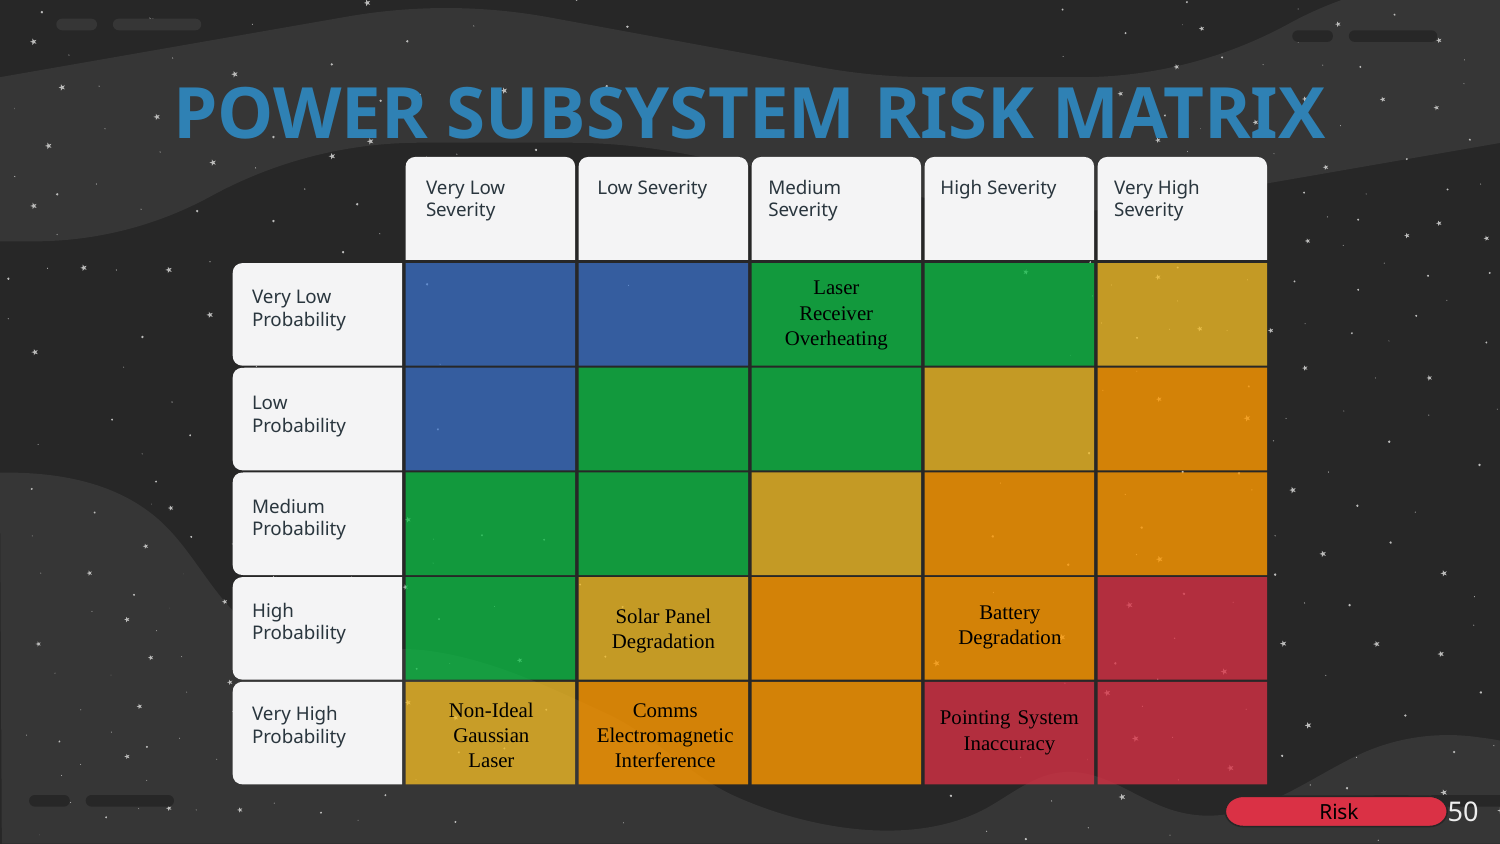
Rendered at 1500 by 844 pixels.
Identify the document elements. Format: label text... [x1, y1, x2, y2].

slide_number ‹#› [1403, 779, 1494, 844]
text_box Risk [1225, 796, 1448, 827]
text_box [232, 156, 1268, 789]
title POWER SUBSYSTEM RISK MATRIX [124, 63, 1376, 157]
